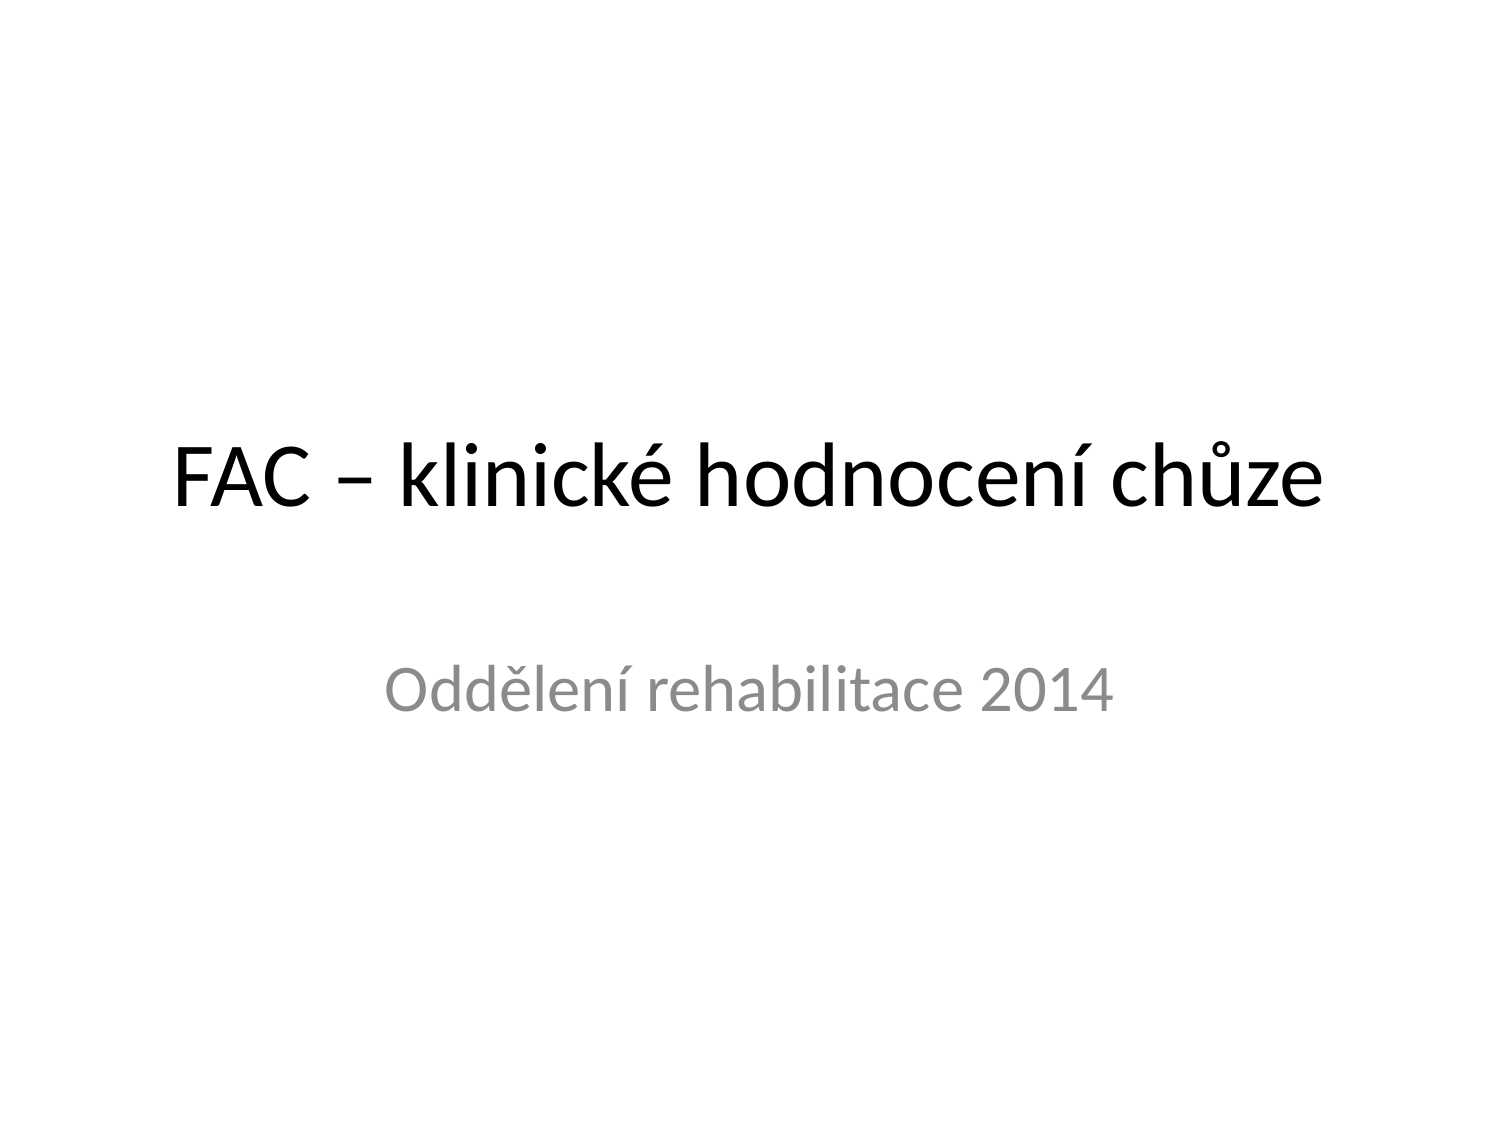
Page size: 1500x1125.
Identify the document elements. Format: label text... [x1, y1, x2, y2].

title FAC – klinické hodnocení chůze [112, 349, 1388, 591]
subtitle Oddělení rehabilitace 2014 [225, 637, 1275, 925]
